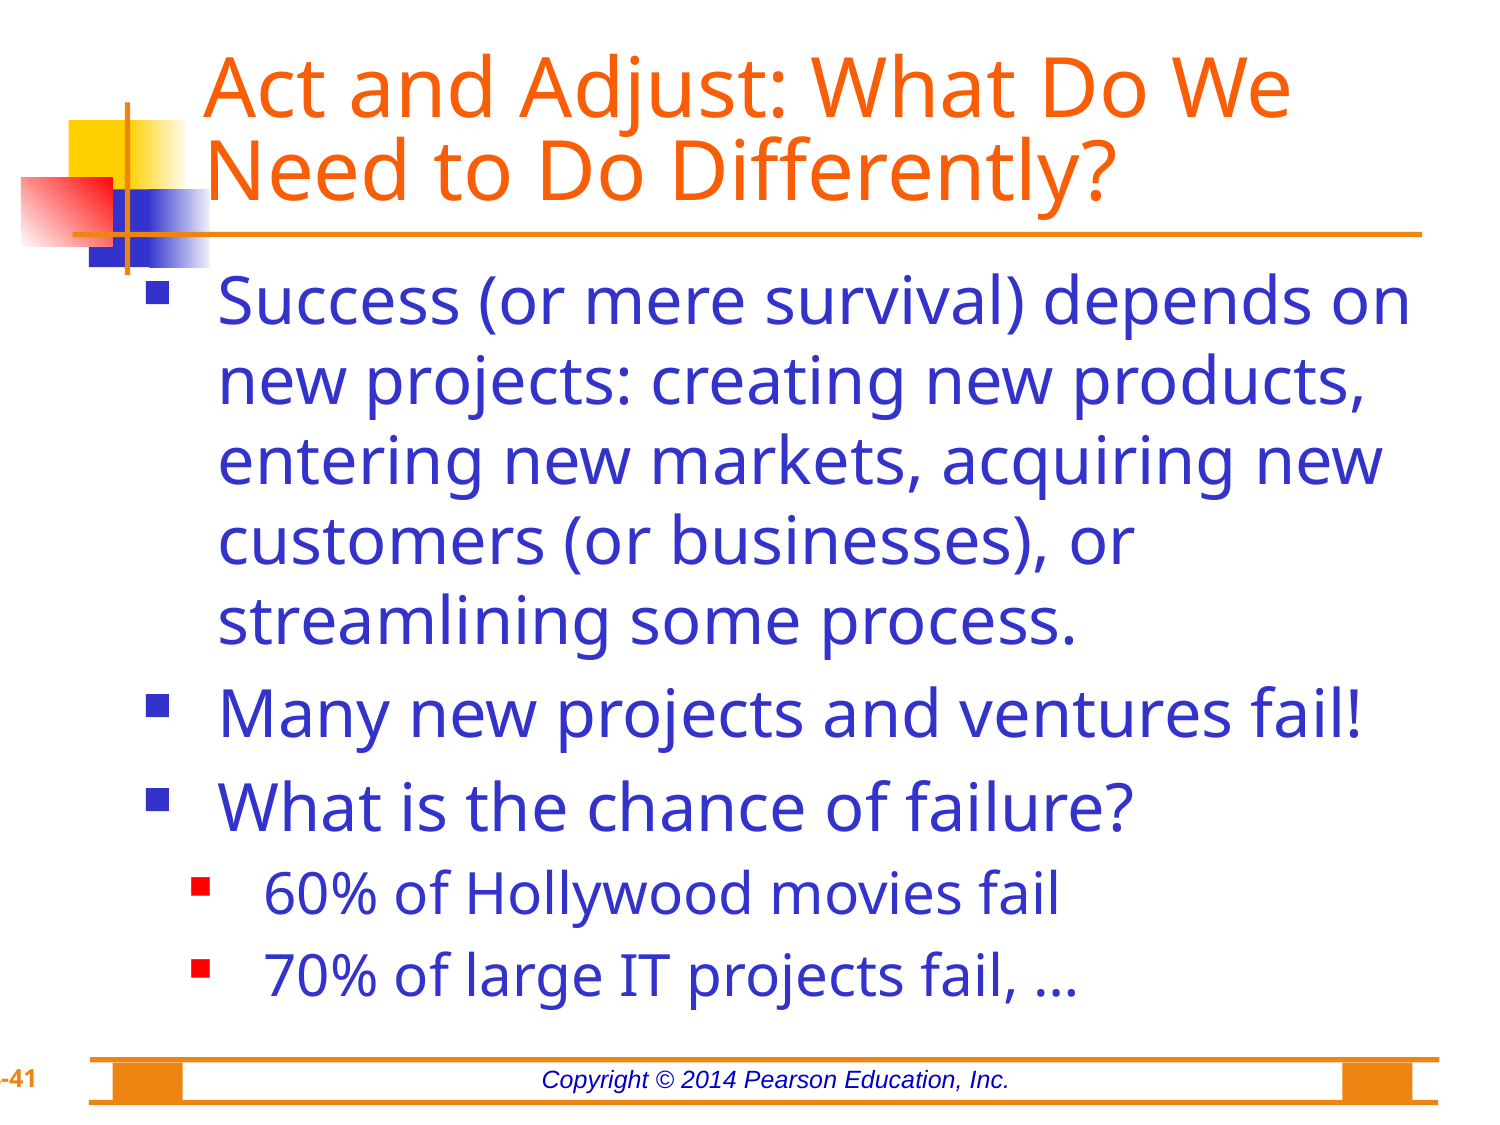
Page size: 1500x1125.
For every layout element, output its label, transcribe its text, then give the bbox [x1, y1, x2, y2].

list Success (or mere survival) depends on new projects: creating new products, entering new markets, acquiring new customers (or businesses), or streamlining some process. Many new projects and ventures fail! What is the chance of failure? 60% of Hollywood movies fail 70% of large IT projects fail, … [127, 249, 1470, 1038]
title Act and Adjust: What Do We Need to Do Differently? [188, 37, 1463, 226]
